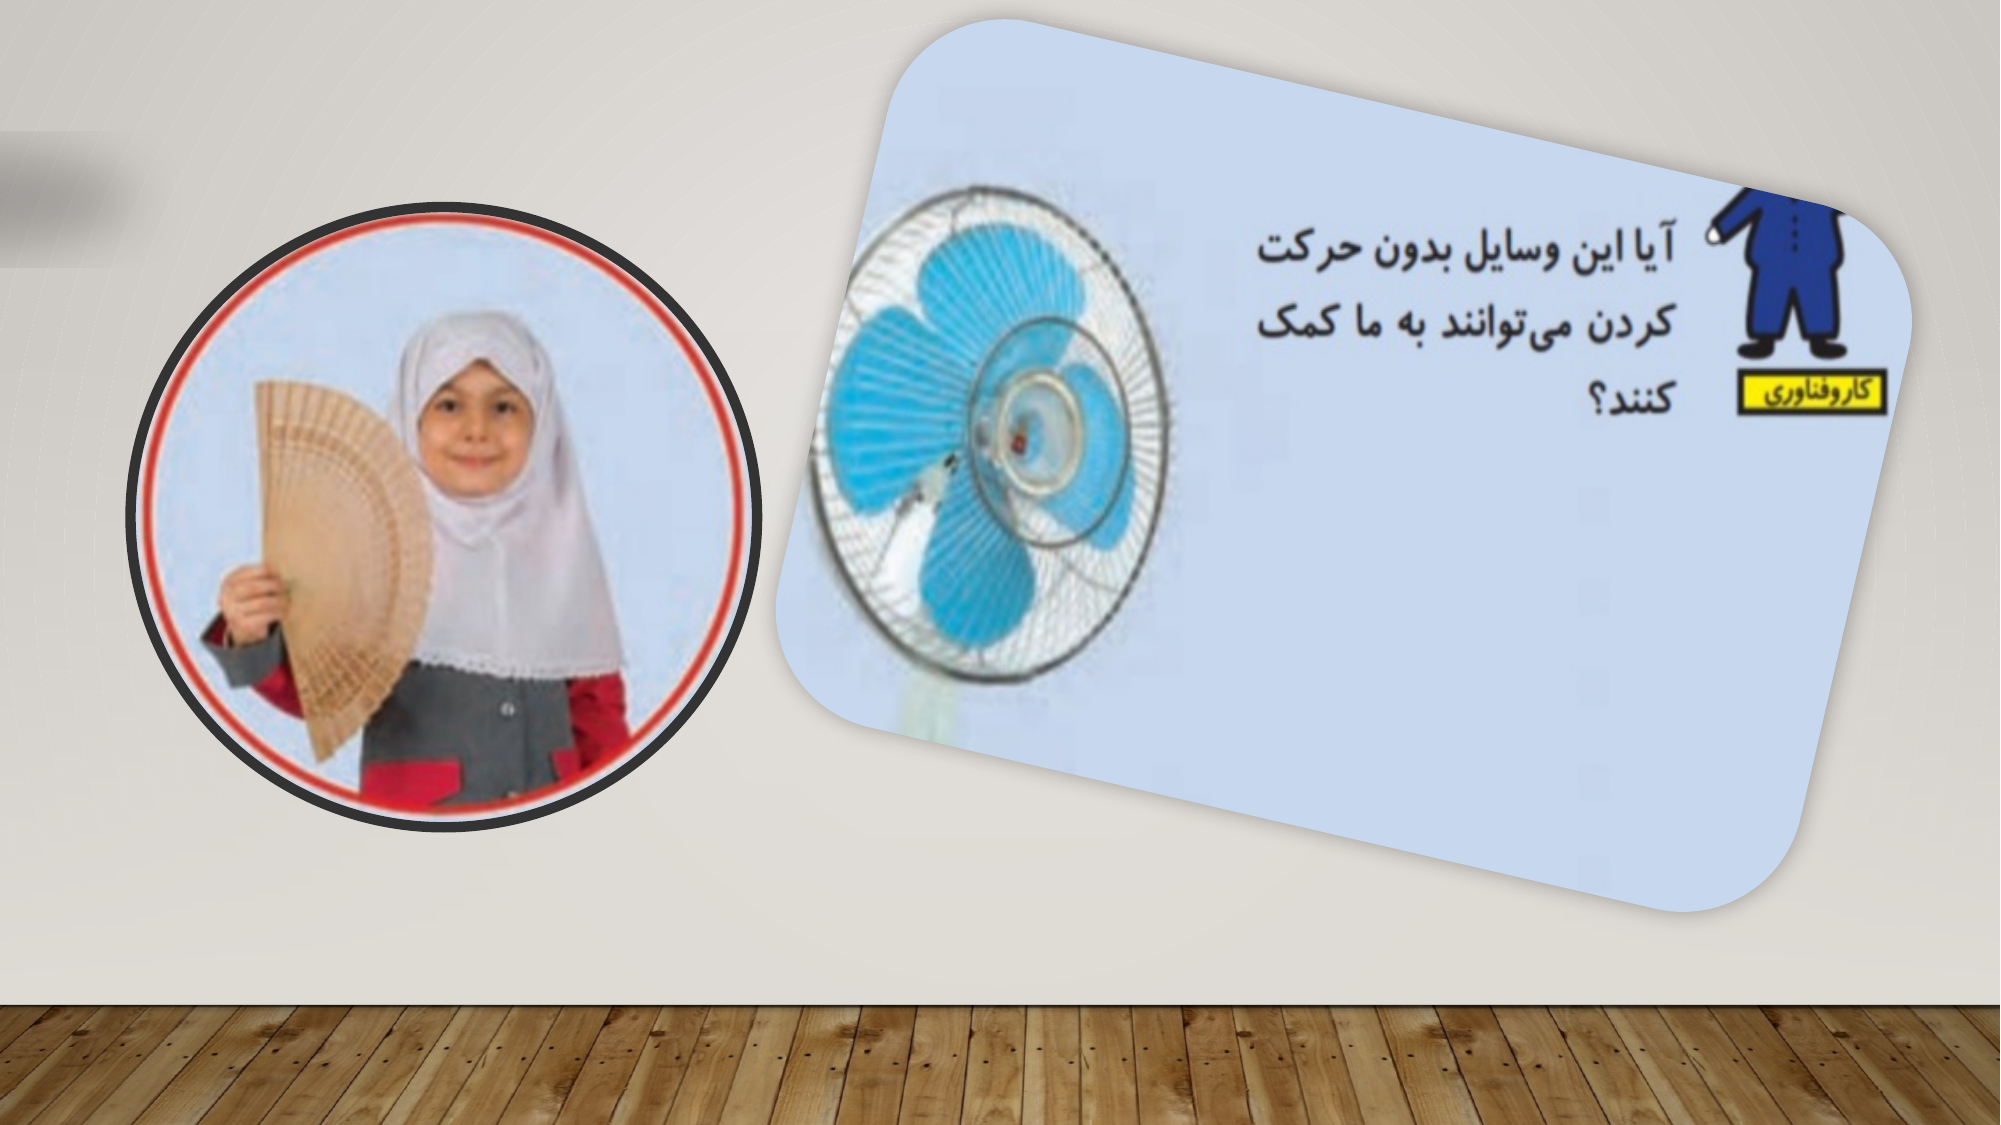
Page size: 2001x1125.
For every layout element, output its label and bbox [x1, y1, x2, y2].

picture [0, 1005, 2000, 1125]
picture [130, 206, 758, 828]
picture [775, 19, 1912, 912]
